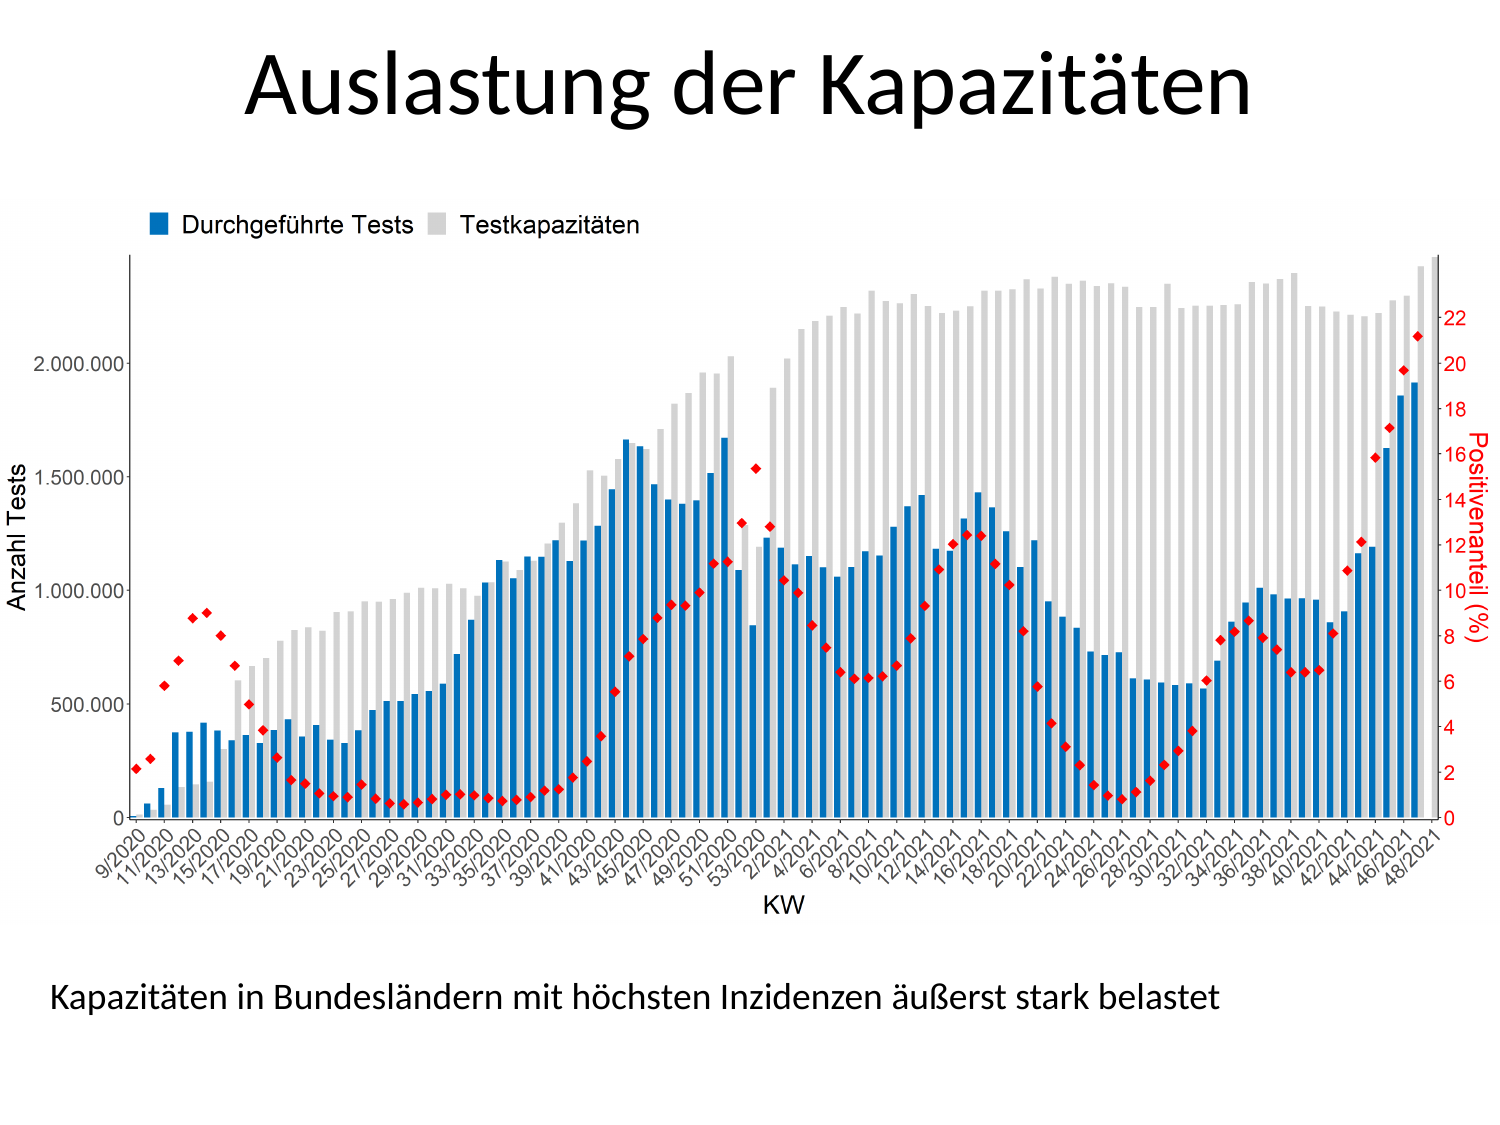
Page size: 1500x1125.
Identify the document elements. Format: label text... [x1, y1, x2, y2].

text_box Kapazitäten in Bundesländern mit höchsten Inzidenzen äußerst stark belastet [35, 964, 1465, 1025]
title Auslastung der Kapazitäten [75, 0, 1425, 172]
picture [0, 199, 1500, 926]
